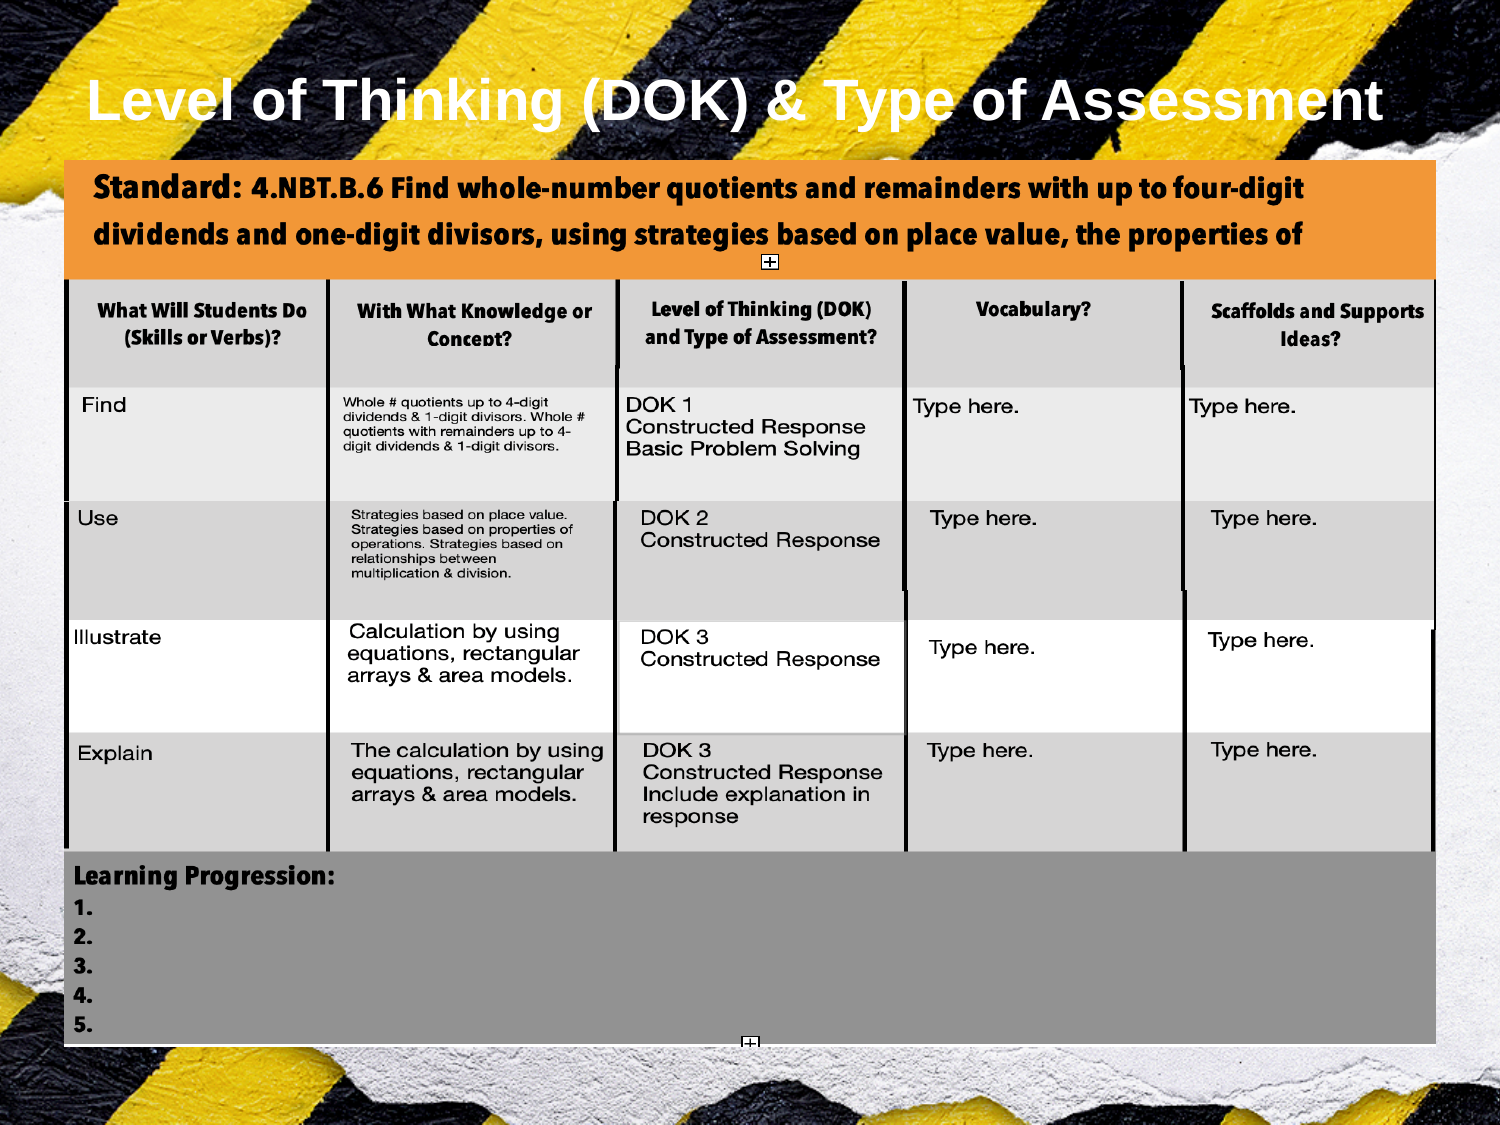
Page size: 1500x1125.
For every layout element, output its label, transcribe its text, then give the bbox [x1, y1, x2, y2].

text_box Level of Thinking (DOK) & Type of Assessment [53, 54, 1436, 140]
picture [0, 0, 1500, 1125]
